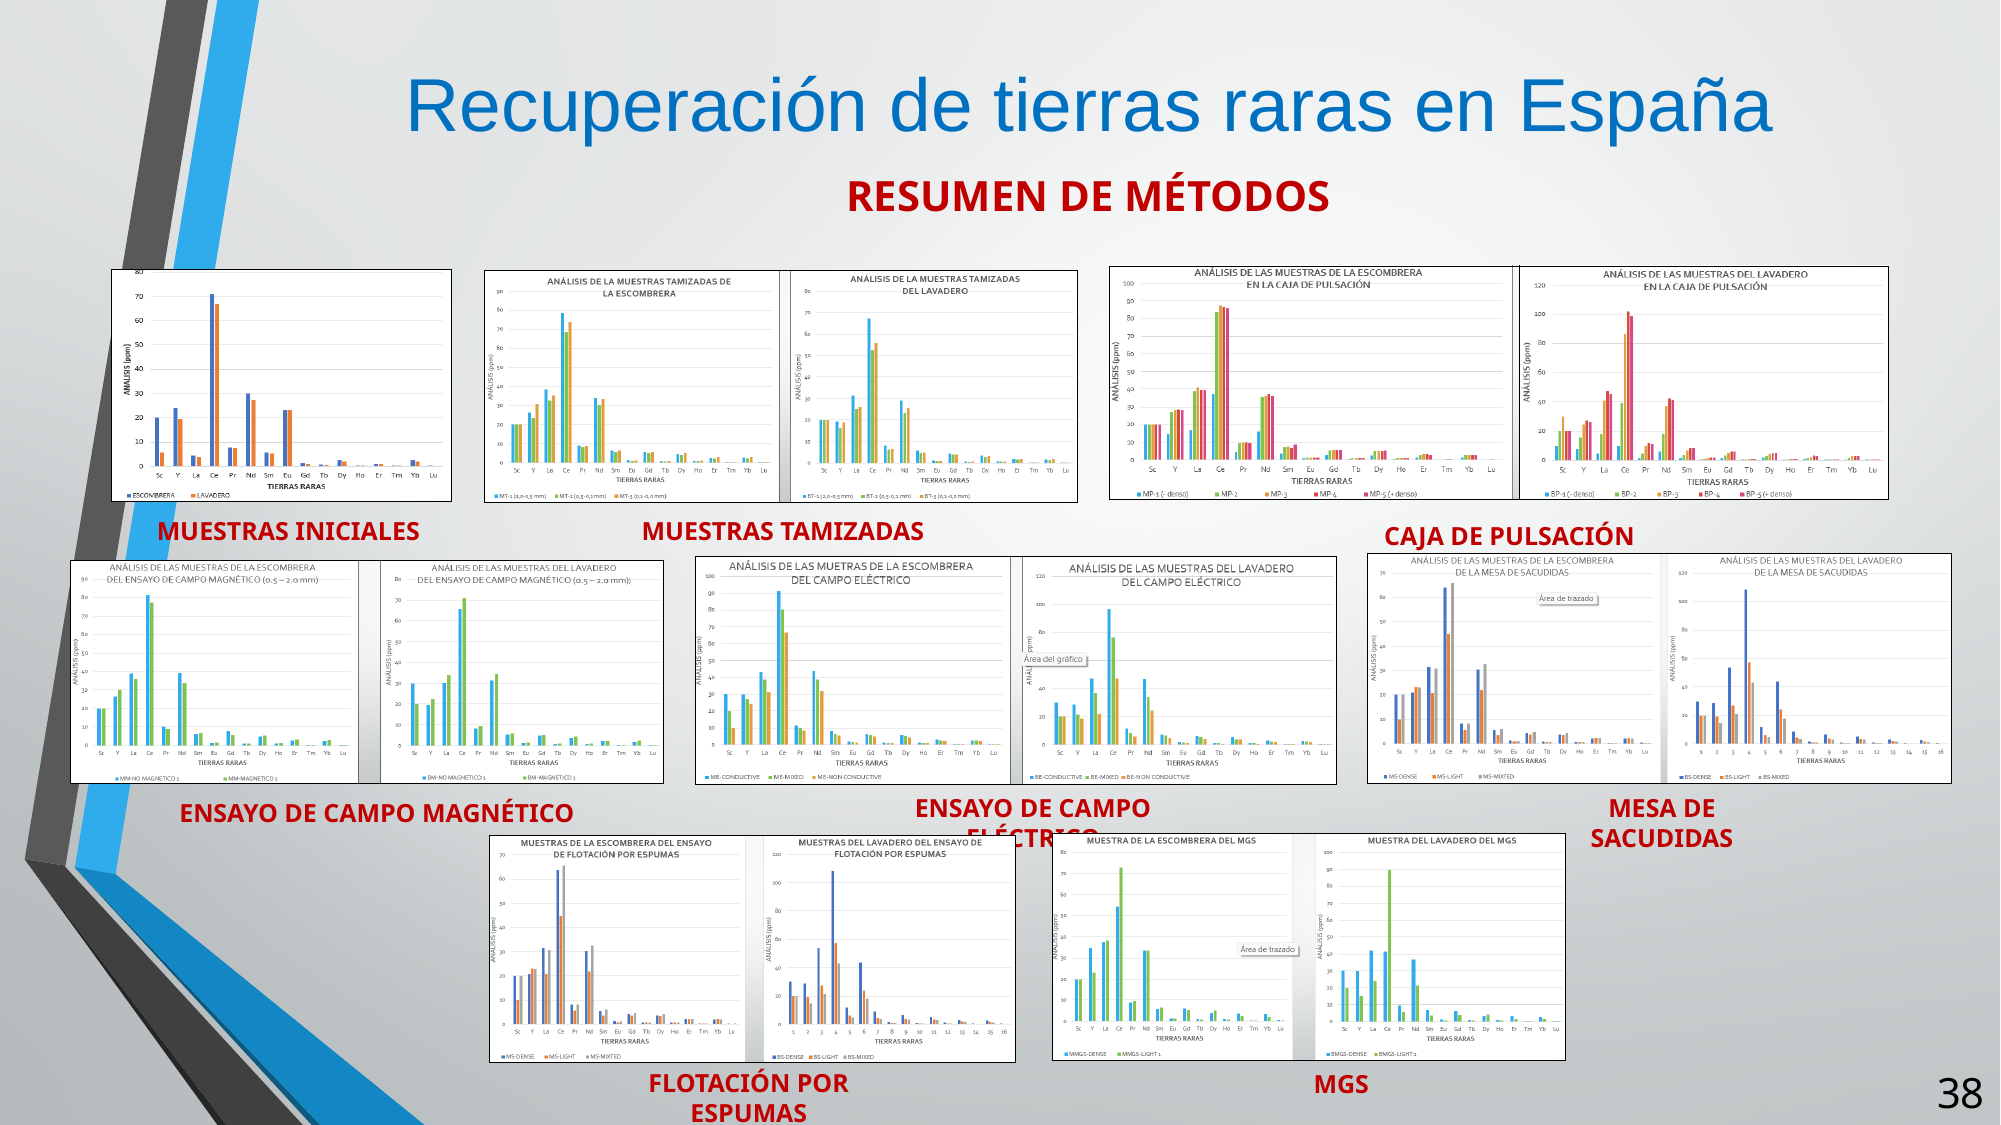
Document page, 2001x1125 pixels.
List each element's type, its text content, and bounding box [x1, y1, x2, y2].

picture [111, 268, 452, 502]
text_box MESA DE SACUDIDAS [1521, 785, 1803, 861]
picture [1052, 833, 1566, 1062]
text_box Recuperación de tierras raras en España [390, 48, 1797, 154]
text_box MGS [1053, 1060, 1629, 1106]
picture [483, 270, 1078, 504]
picture [69, 560, 664, 785]
text_box MUESTRAS TAMIZADAS [623, 507, 943, 553]
text_box CAJA DE PULSACIÓN [1369, 512, 1650, 553]
text_box 38 [1909, 1065, 2000, 1125]
picture [695, 556, 1337, 785]
text_box MUESTRAS INICIALES [129, 508, 448, 553]
text_box FLOTACIÓN POR ESPUMAS [580, 1064, 917, 1125]
picture [1367, 553, 1952, 784]
picture [1109, 265, 1889, 500]
text_box ENSAYO DE CAMPO MAGNÉTICO [157, 790, 597, 835]
text_box ENSAYO DE CAMPO ELÉCTRICO [839, 785, 1227, 860]
text_box RESUMEN DE MÉTODOS [288, 162, 1899, 227]
picture [488, 835, 1017, 1064]
